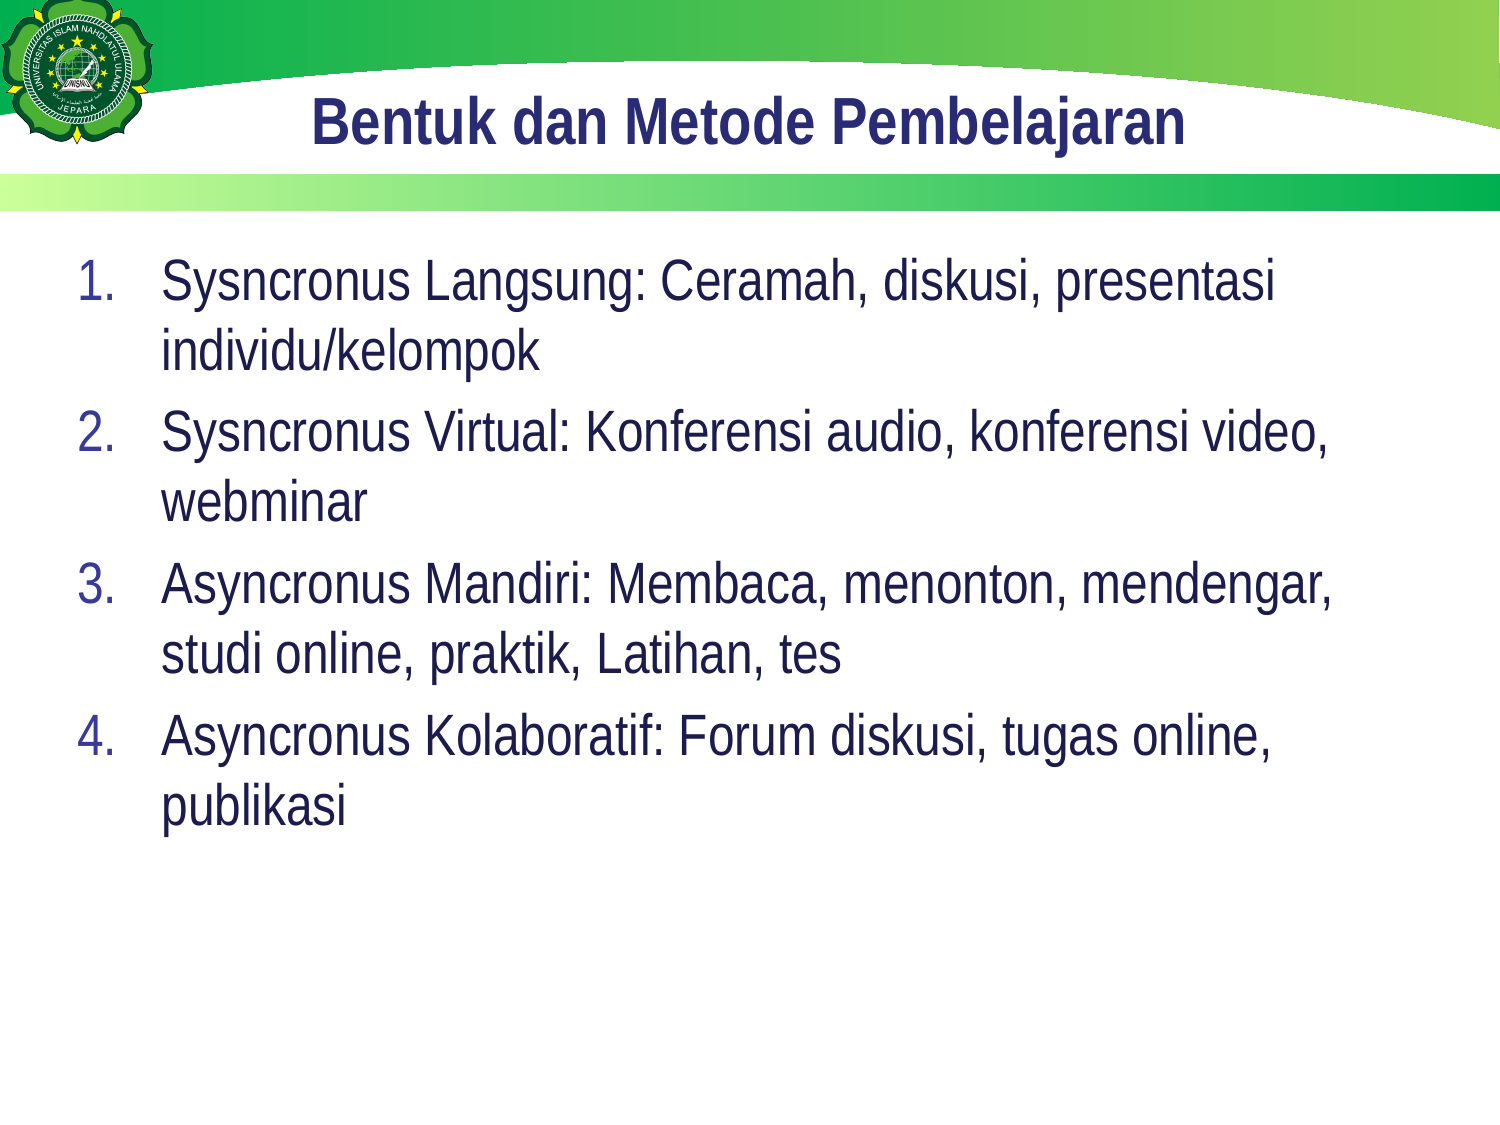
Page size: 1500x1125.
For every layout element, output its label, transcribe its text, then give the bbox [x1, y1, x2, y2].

picture [0, 0, 154, 145]
title Bentuk dan Metode Pembelajaran [74, 71, 1426, 165]
list Sysncronus Langsung: Ceramah, diskusi, presentasi individu/kelompok Sysncronus Virtual: Konferensi audio, konferensi video, webminar Asyncronus Mandiri: Membaca, menonton, mendengar, studi online, praktik, Latihan, tes Asyncronus Kolaboratif: Forum diskusi, tugas online, publikasi [62, 234, 1426, 1026]
